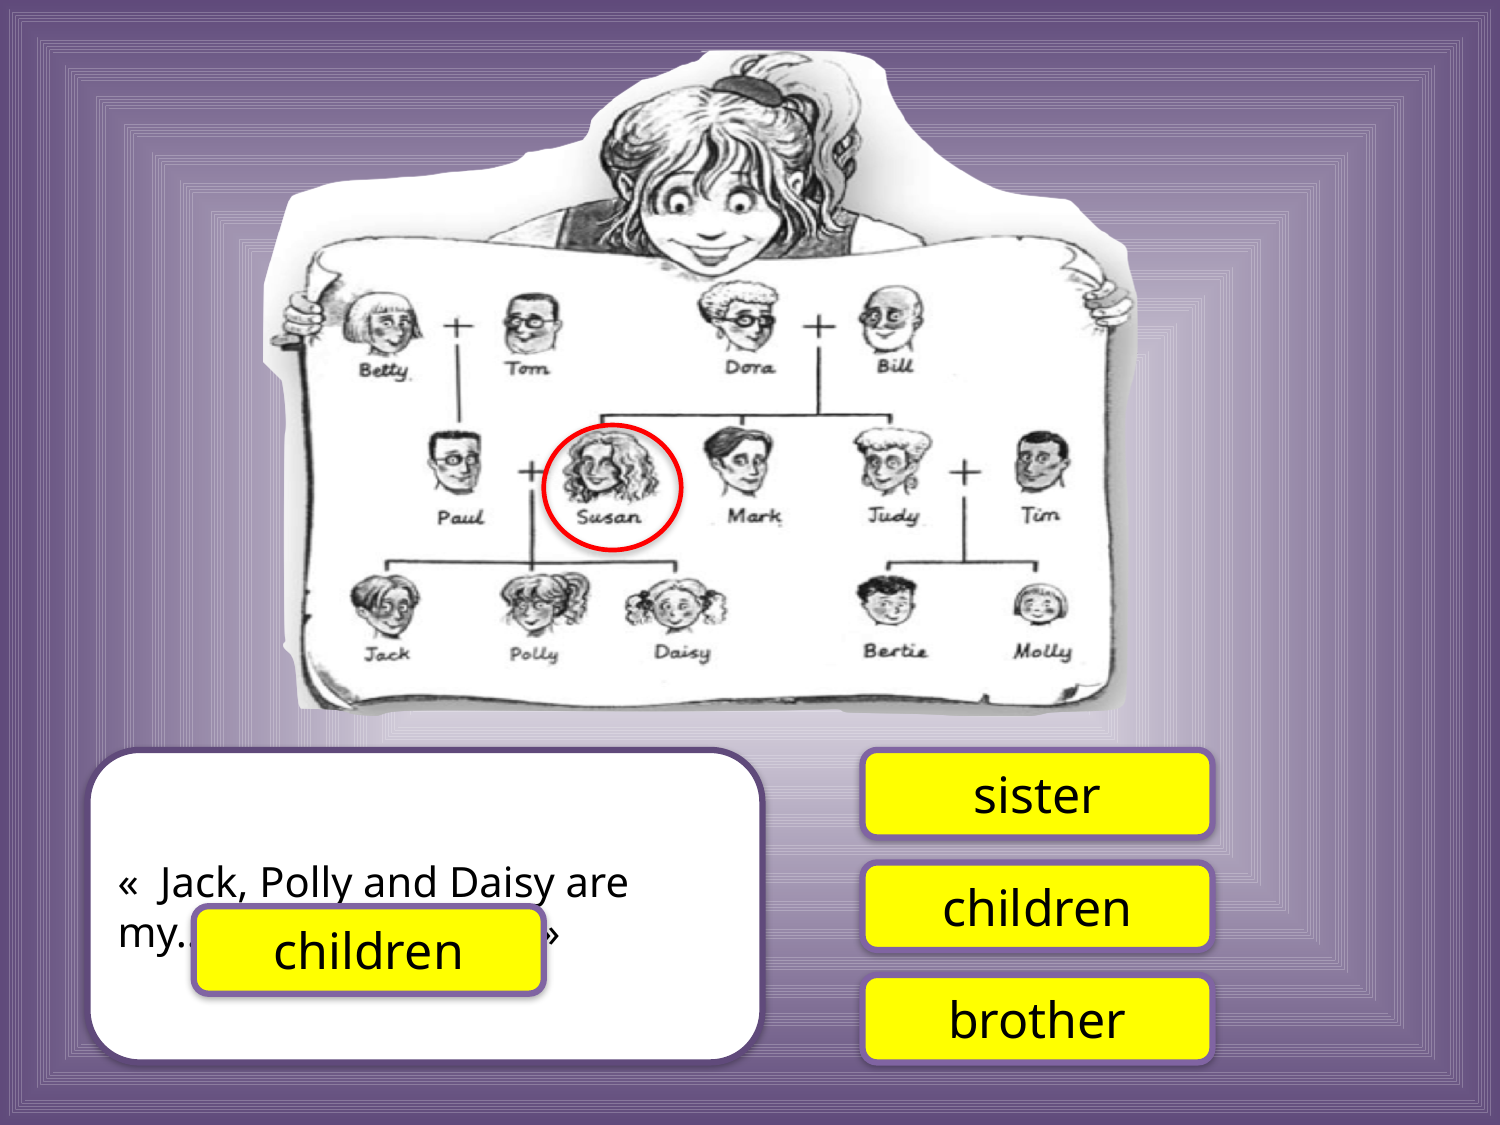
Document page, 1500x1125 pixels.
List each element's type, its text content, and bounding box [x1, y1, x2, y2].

text_box brother [861, 974, 1214, 1064]
text_box children [861, 861, 1214, 951]
text_box « Jack, Polly and Daisy are my………………………….. » [86, 749, 764, 1064]
picture [262, 49, 1138, 717]
text_box sister [861, 749, 1214, 839]
text_box children [192, 905, 545, 995]
